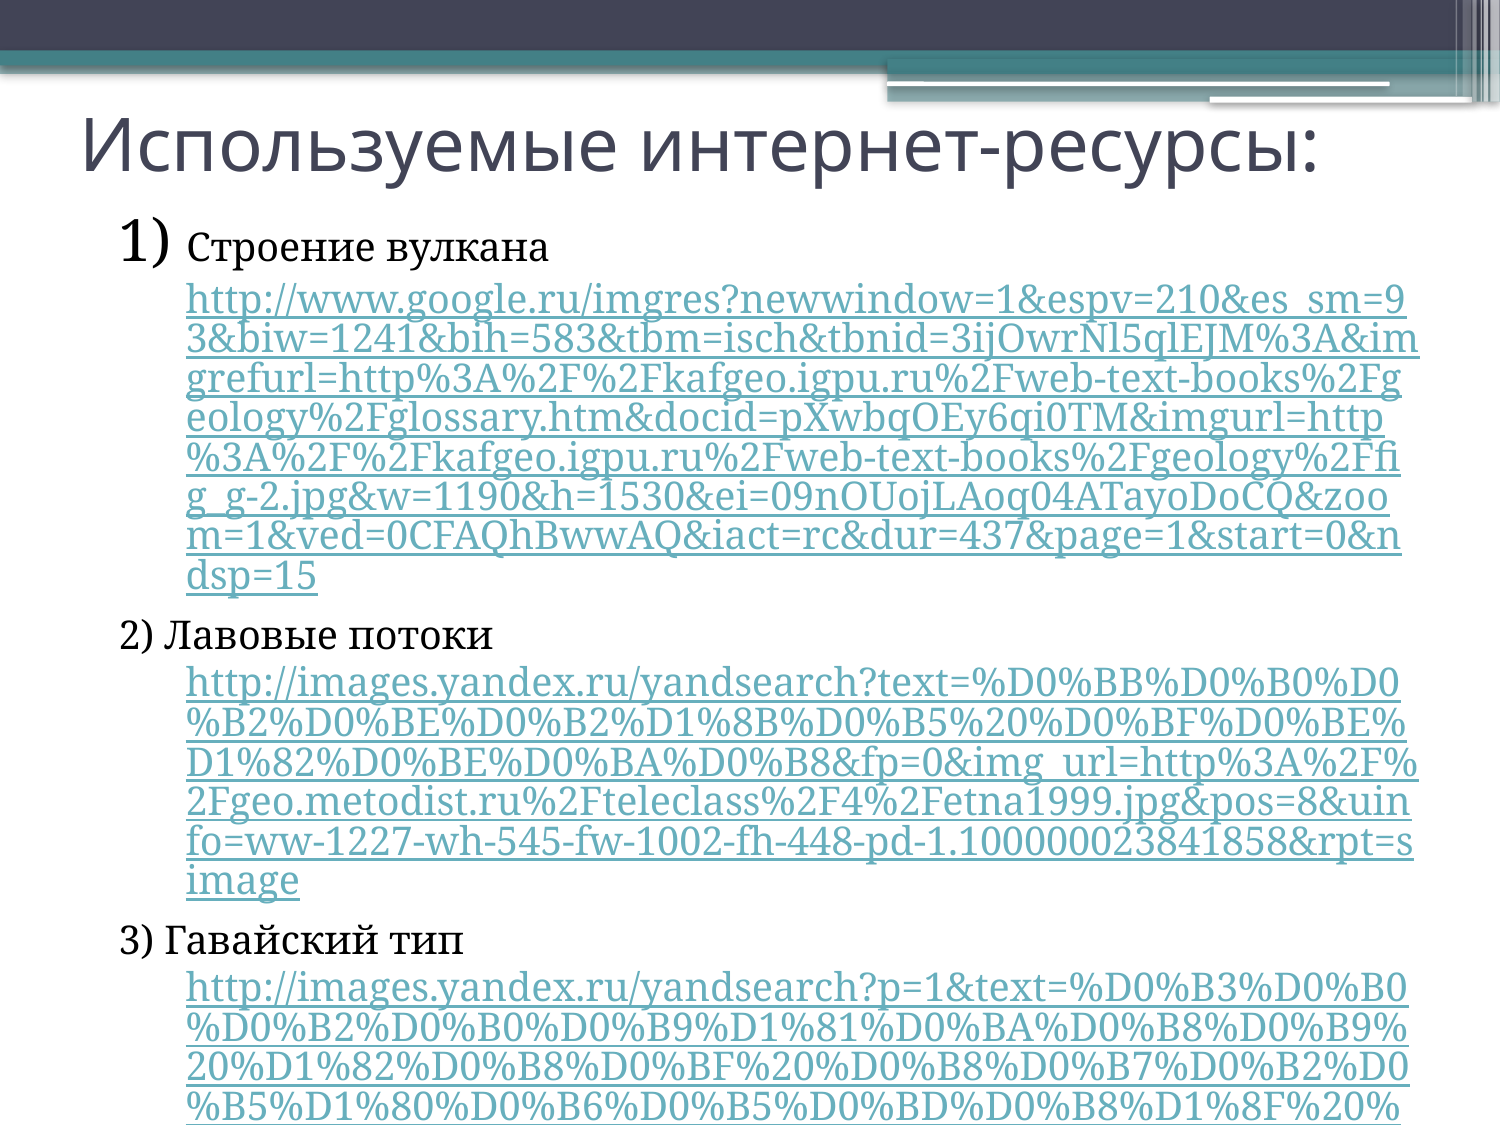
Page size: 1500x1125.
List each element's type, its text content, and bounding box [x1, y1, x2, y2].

title Используемые интернет-ресурсы: [64, 54, 1415, 230]
list 1) Строение вулкана http://www.google.ru/imgres?newwindow=1&espv=210&es_sm=93&biw=1241&bih=583&tbm=isch&tbnid=3ijOwrNl5qlEJM%3A&imgrefurl=http%3A%2F%2Fkafgeo.igpu.ru%2Fweb-text-books%2Fgeology%2Fglossary.htm&docid=pXwbqOEy6qi0TM&imgurl=http%3A%2F%2Fkafgeo.igpu.ru%2Fweb-text-books%2Fgeology%2Ffig_g-2.jpg&w=1190&h=1530&ei=09nOUojLAoq04ATayoDoCQ&zoom=1&ved=0CFAQhBwwAQ&iact=rc&dur=437&page=1&start=0&ndsp=15 2) Лавовые потоки http://images.yandex.ru/yandsearch?text=%D0%BB%D0%B0%D0%B2%D0%BE%D0%B2%D1%8B%D0%B5%20%D0%BF%D0%BE%D1%82%D0%BE%D0%BA%D0%B8&fp=0&img_url=http%3A%2F%2Fgeo.metodist.ru%2Fteleclass%2F4%2Fetna1999.jpg&pos=8&uinfo=ww-1227-wh-545-fw-1002-fh-448-pd-1.100000023841858&rpt=simage 3) Гавайский тип http://images.yandex.ru/yandsearch?p=1&text=%D0%B3%D0%B0%D0%B2%D0%B0%D0%B9%D1%81%D0%BA%D0%B8%D0%B9%20%D1%82%D0%B8%D0%BF%20%D0%B8%D0%B7%D0%B2%D0%B5%D1%80%D0%B6%D0%B5%D0%BD%D0%B8%D1%8F%20%D0%B2%D1%83%D0%BB%D0%BA%D0%B0%D0%BD%D0%BE%D0%B2&fp=1&img_url=http%3A%2F%2Fi.dailymail.co.uk%2Fi%2Fpix%2F2010%2F04%2F16%2Farticle-1266379-036E150B0000044D-542_468x555.jpg&pos=58&uinfo=ww-1227-wh-545-fw-1002-fh-448-pd-1.100000023841858&rpt=simage 4) Везувианский тип http://images.yandex.ru/yandsearch?text=%D0%B2%D0%B5%D0%B7%D1%83%D0%B2%D0%B8%D0%B0%D0%BD%D1%81%D0%BA%D0%B8%D0%B9%20%D1%82%D0%B8%D0%BF%20%D0%B8%D0%B7%D0%B2%D0%B5%D1%80%D0%B6%D0%B5%D0%BD%D0%B8%D1%8F%20%D0%B2%D1%83%D0%BB%D0%BA%D0%B0%D0%BD%D0%BE%D0%B2&fp=0&img_url=http%3A%2F%2Fwww.bananabaymarina.com%2Fimages%2Fvolcano.jpg&pos=8&uinfo=ww-1227-wh-545-fw-1002-fh-448-pd-1.100000023841858&rpt=simage 5) Пелейский тип http://images.yandex.ru/yandsearch?text=%D0%BF%D0%B5%D0%BB%D0%B5%D0%B9%D1%81%D0%BA%D0%B8%D0%B9%20%D1%82%D0%B8%D0%BF%20%D0%B8%D0%B7%D0%B2%D0%B5%D1%80%D0%B6%D0%B5%D0%BD%D0%B8%D1%8F%20%D0%B2%D1%83%D0%BB%D0%BA%D0%B0%D0%BD%D0%BE%D0%B2&fp=0&img_url=http%3A%2F%2Fwww.bestreferat.ru%2Fimages%2Fpaper%2F80%2F46%2F4484680.jpeg&pos=4&uinfo=ww-1227-wh-545-fw-1002-fh-448-pd-1.100000023841858&rpt=simage [75, 196, 1436, 1079]
